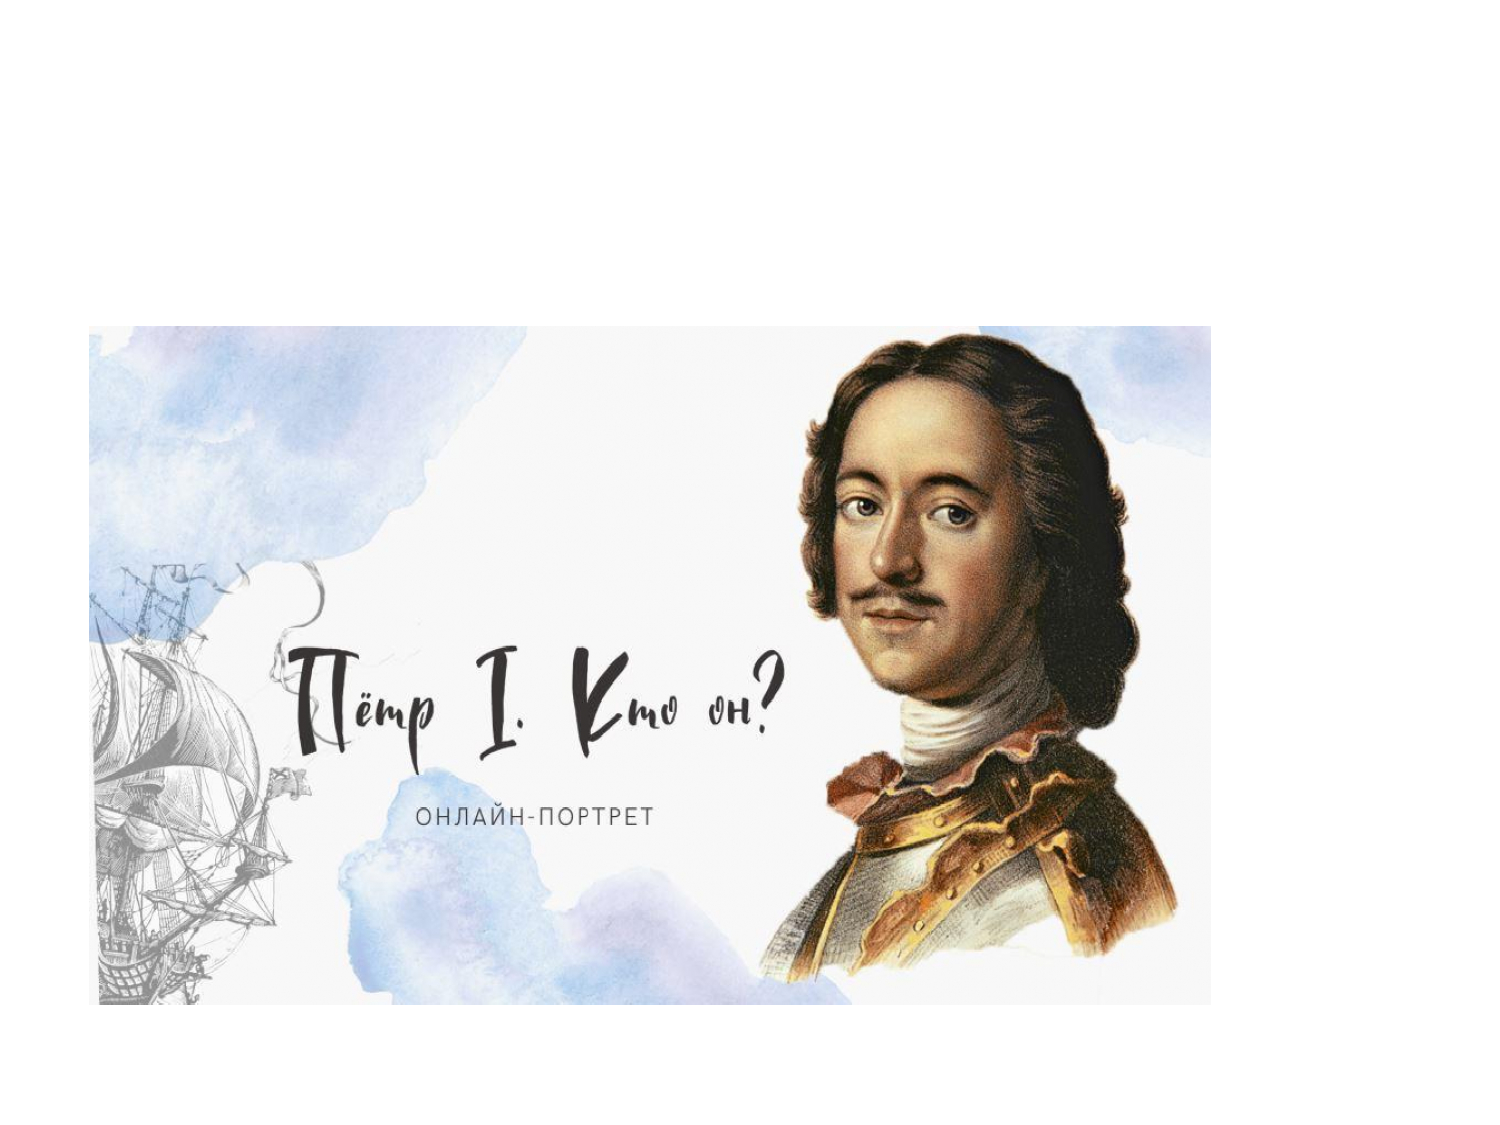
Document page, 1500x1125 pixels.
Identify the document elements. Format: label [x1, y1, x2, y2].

list [89, 326, 1211, 1006]
